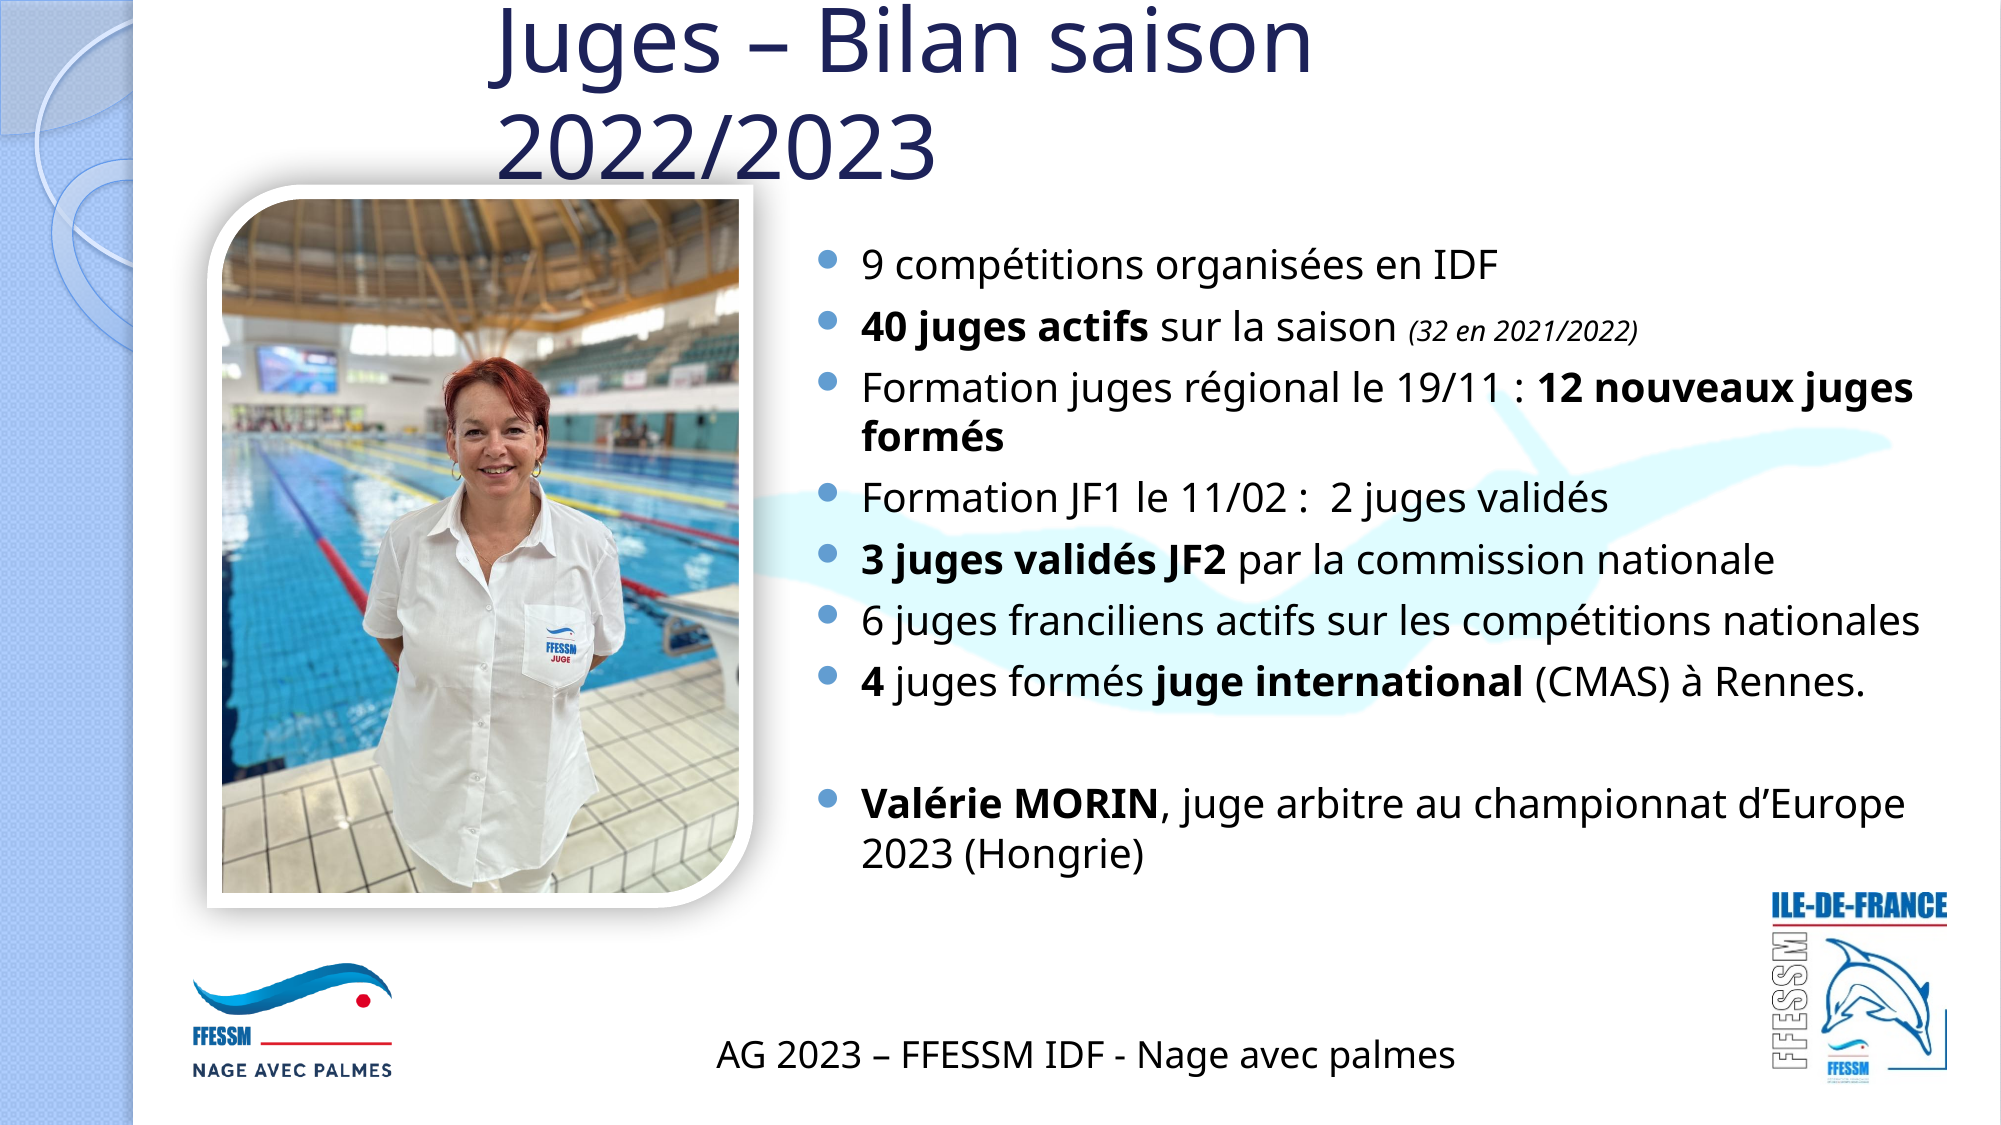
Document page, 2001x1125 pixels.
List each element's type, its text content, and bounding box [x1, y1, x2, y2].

picture [133, 861, 452, 1125]
picture [1772, 892, 1947, 1085]
title Juges – Bilan saison 2022/2023 [480, 19, 1711, 161]
list 9 compétitions organisées en IDF 40 juges actifs sur la saison (32 en 2021/2022) Formation juges régional le 19/11 : 12 nouveaux juges formés Formation JF1 le 11/02 : 2 juges validés 3 juges validés JF2 par la commission nationale 6 juges franciliens actifs sur les compétitions nationales 4 juges formés juge international (CMAS) à Rennes. Valérie MORIN, juge arbitre au championnat d’Europe 2023 (Hongrie) [787, 231, 1940, 894]
picture [214, 191, 747, 901]
